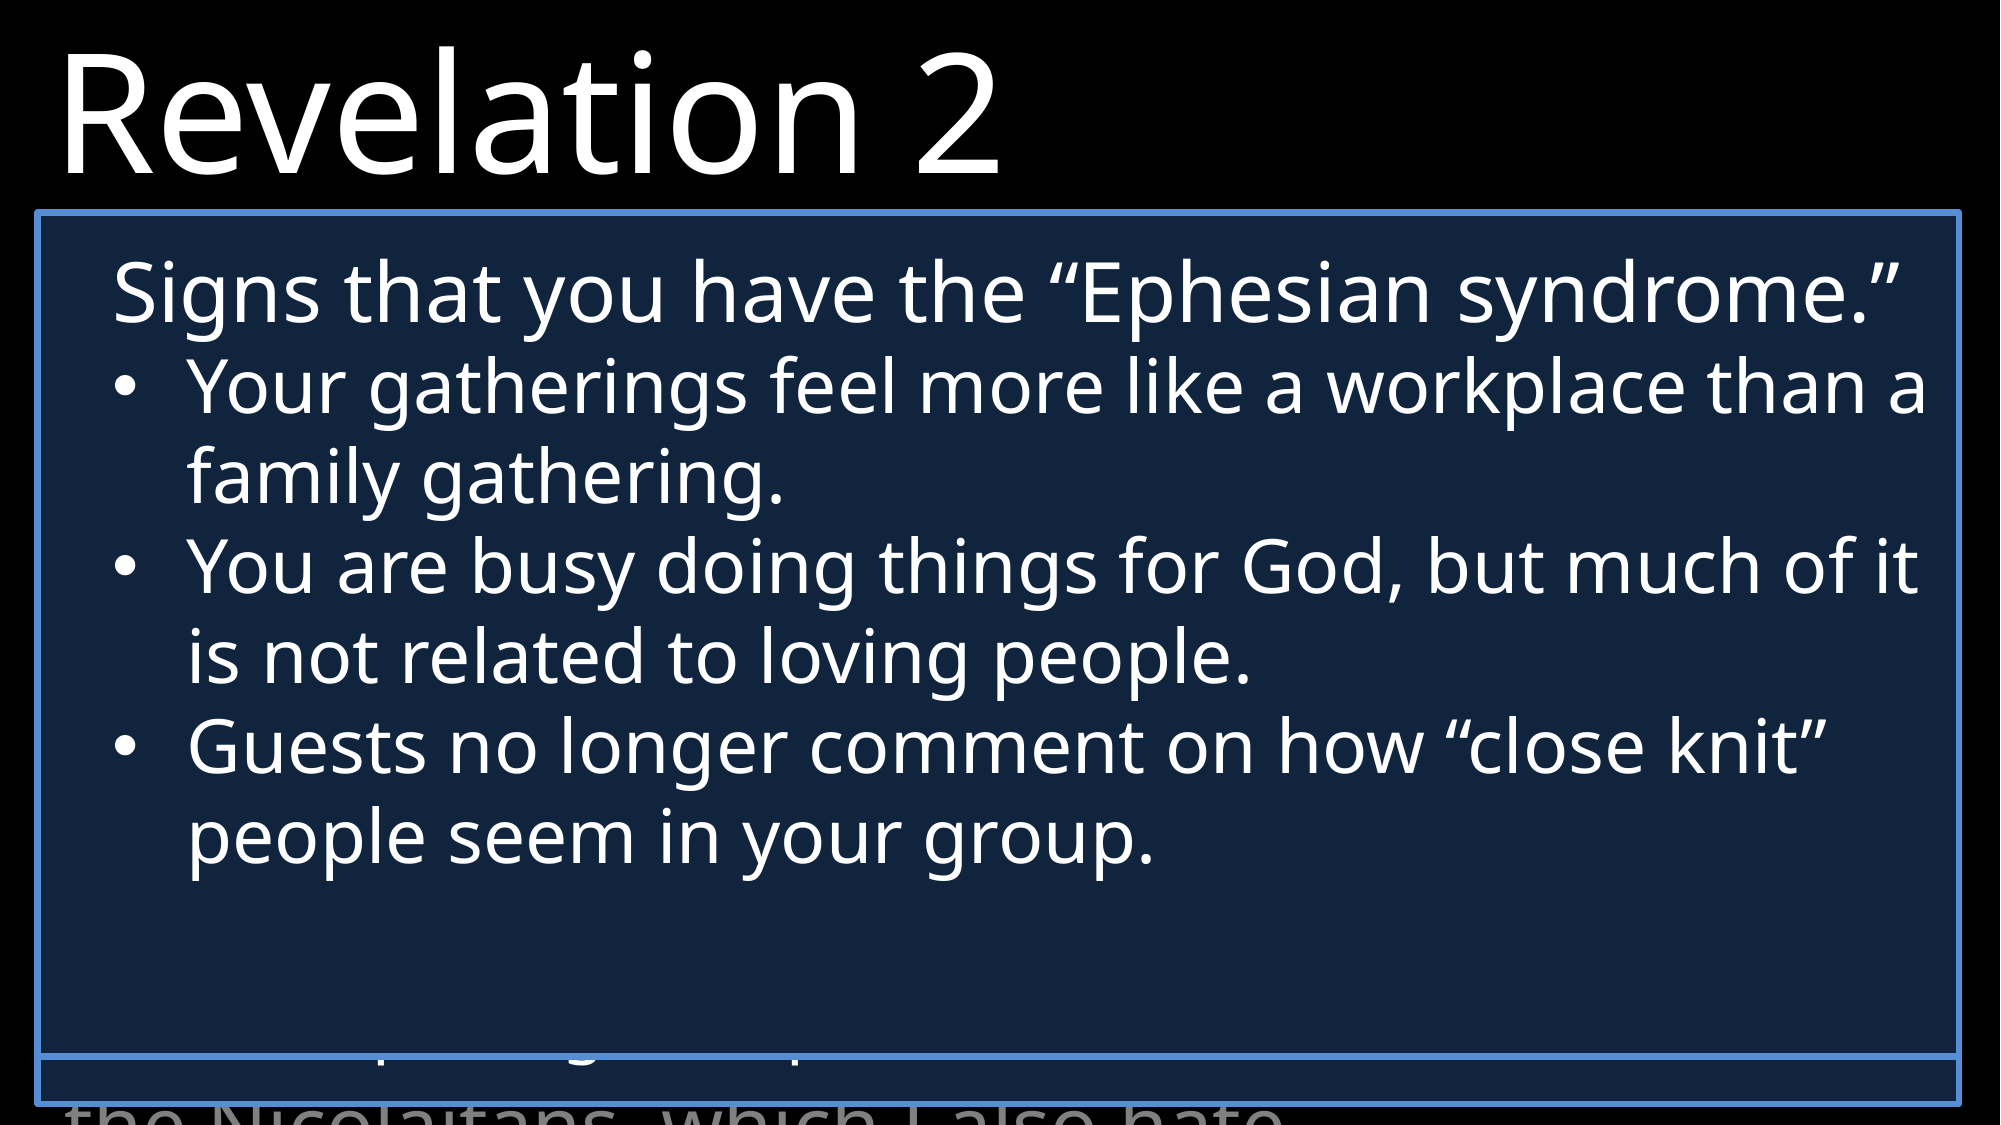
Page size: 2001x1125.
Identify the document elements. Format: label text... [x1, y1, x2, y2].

text_box Revelation 2 [37, 0, 1838, 212]
text_box [37, 1057, 1959, 1104]
text_box [37, 212, 1959, 1057]
text_box Was it the feeling of excitement they had when they first started following Jesus? Or was it the love they once had for others? Ephesians 4:15: “Speaking the truth in love we will in all aspects grow up to be like Christ.” [43, 1057, 1949, 1071]
text_box Signs that you have the “Ephesian syndrome.” Your gatherings feel more like a workplace than a family gathering. You are busy doing things for God, but much of it is not related to loving people. Guests no longer comment on how “close knit” people seem in your group. [95, 231, 2000, 887]
text_box 3 You have persevered and have endured hardships for my name, and have not grown weary. 4 Yet I hold this against you: You have forsaken the love you had at first. 5 Consider how far you have fallen! Repent and do the things you did at first. If you do not repent, I will come to you and remove your lampstand from its place. 6 But you have this in your favor: You hate the practices of the Nicolaitans, which I also hate. [49, 1104, 1943, 1125]
